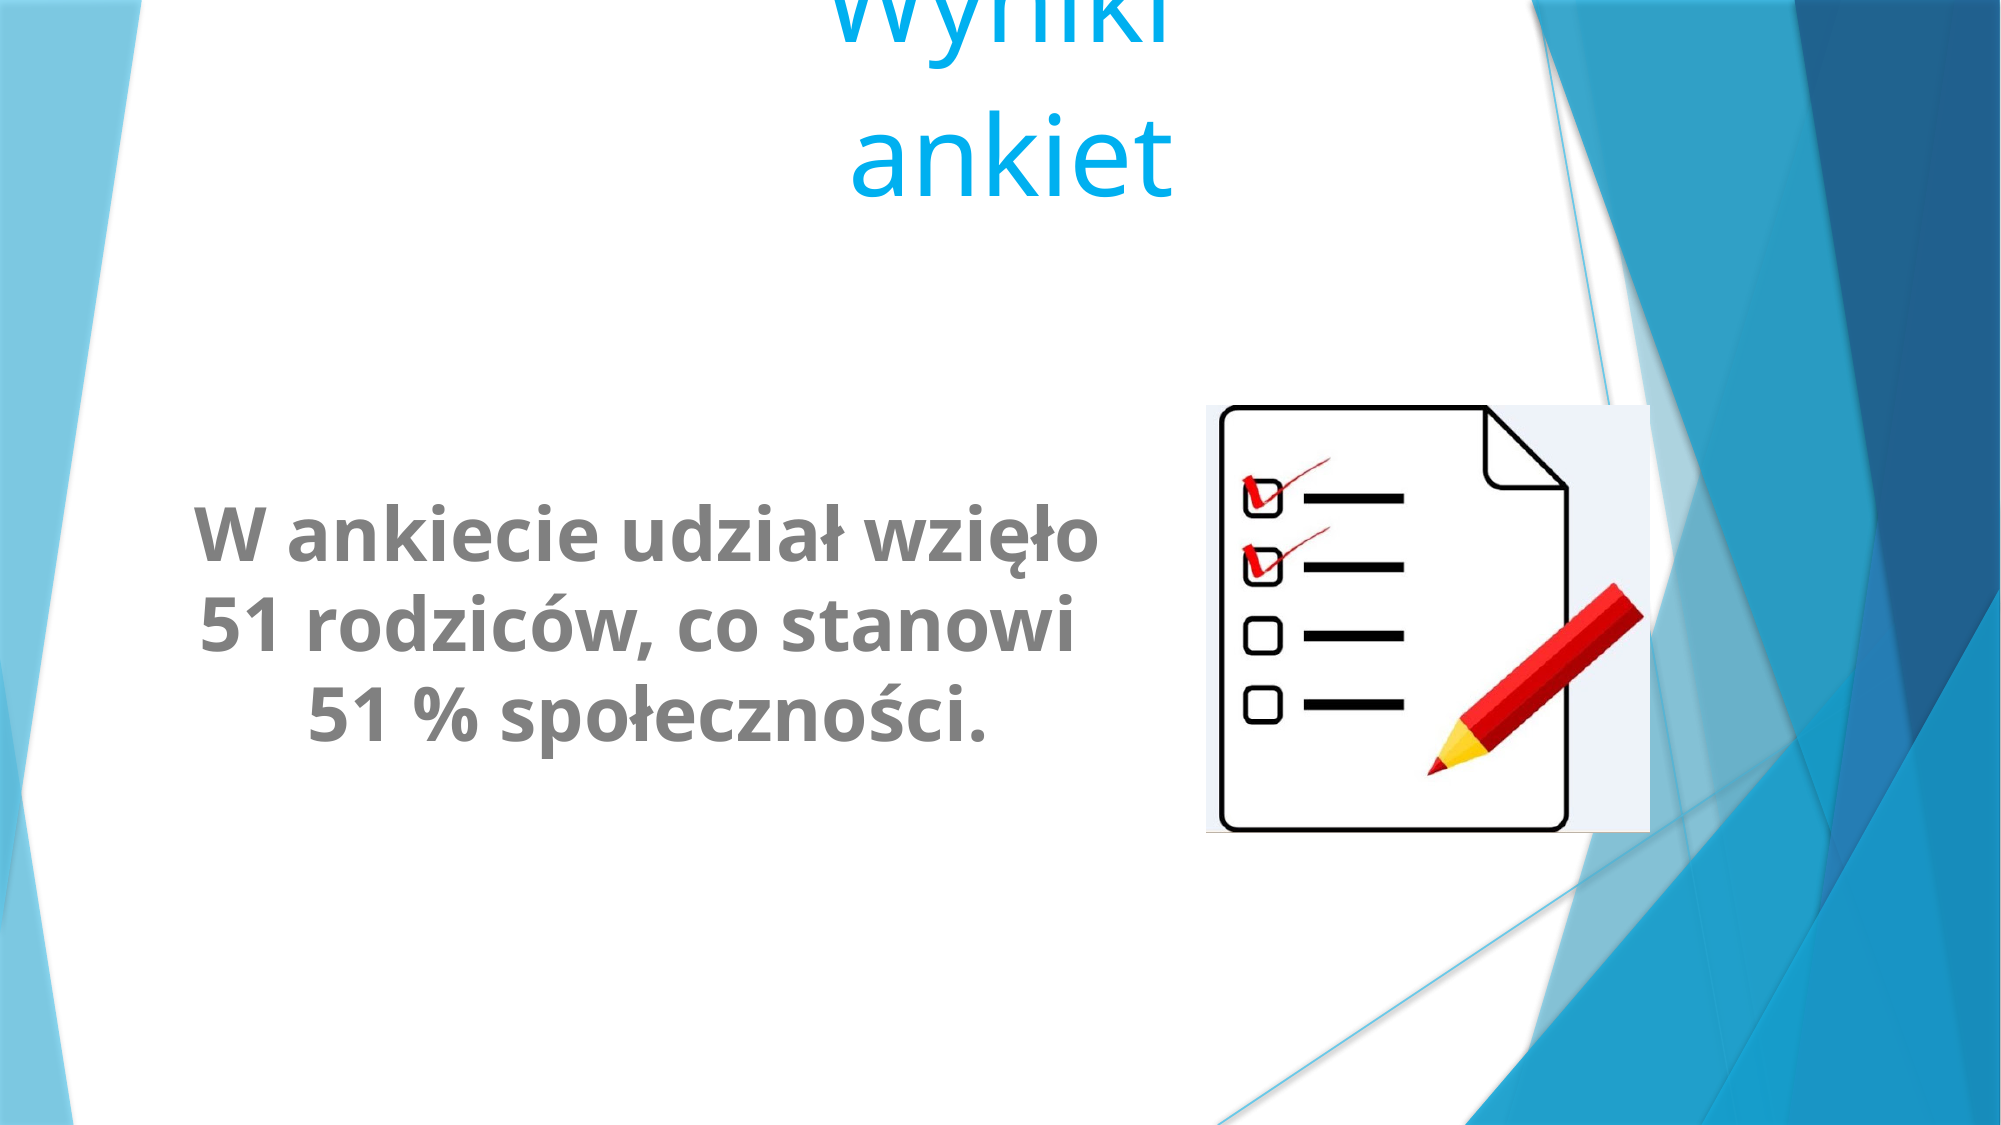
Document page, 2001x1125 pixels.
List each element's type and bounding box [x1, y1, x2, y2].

text_box [0, 0, 2000, 1125]
picture [1206, 405, 1650, 834]
